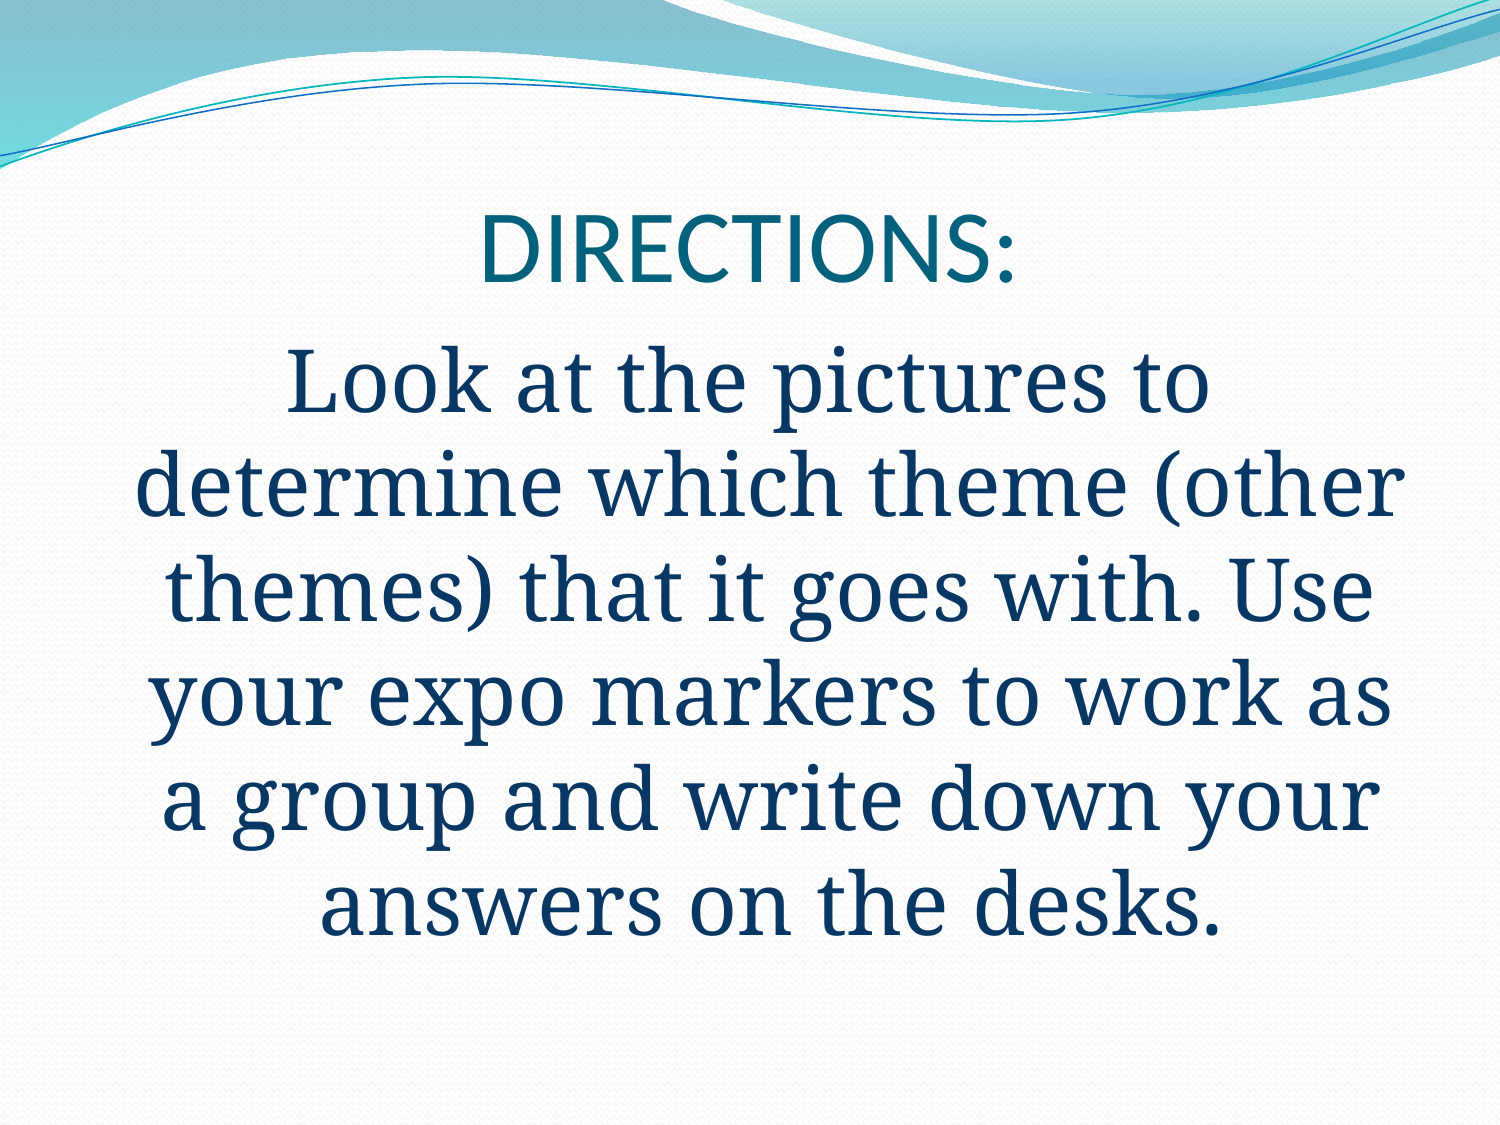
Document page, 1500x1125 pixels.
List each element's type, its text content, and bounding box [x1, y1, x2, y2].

list Look at the pictures to determine which theme (other themes) that it goes with. Use your expo markers to work as a group and write down your answers on the desks. [75, 317, 1425, 1038]
title DIRECTIONS: [75, 115, 1425, 303]
